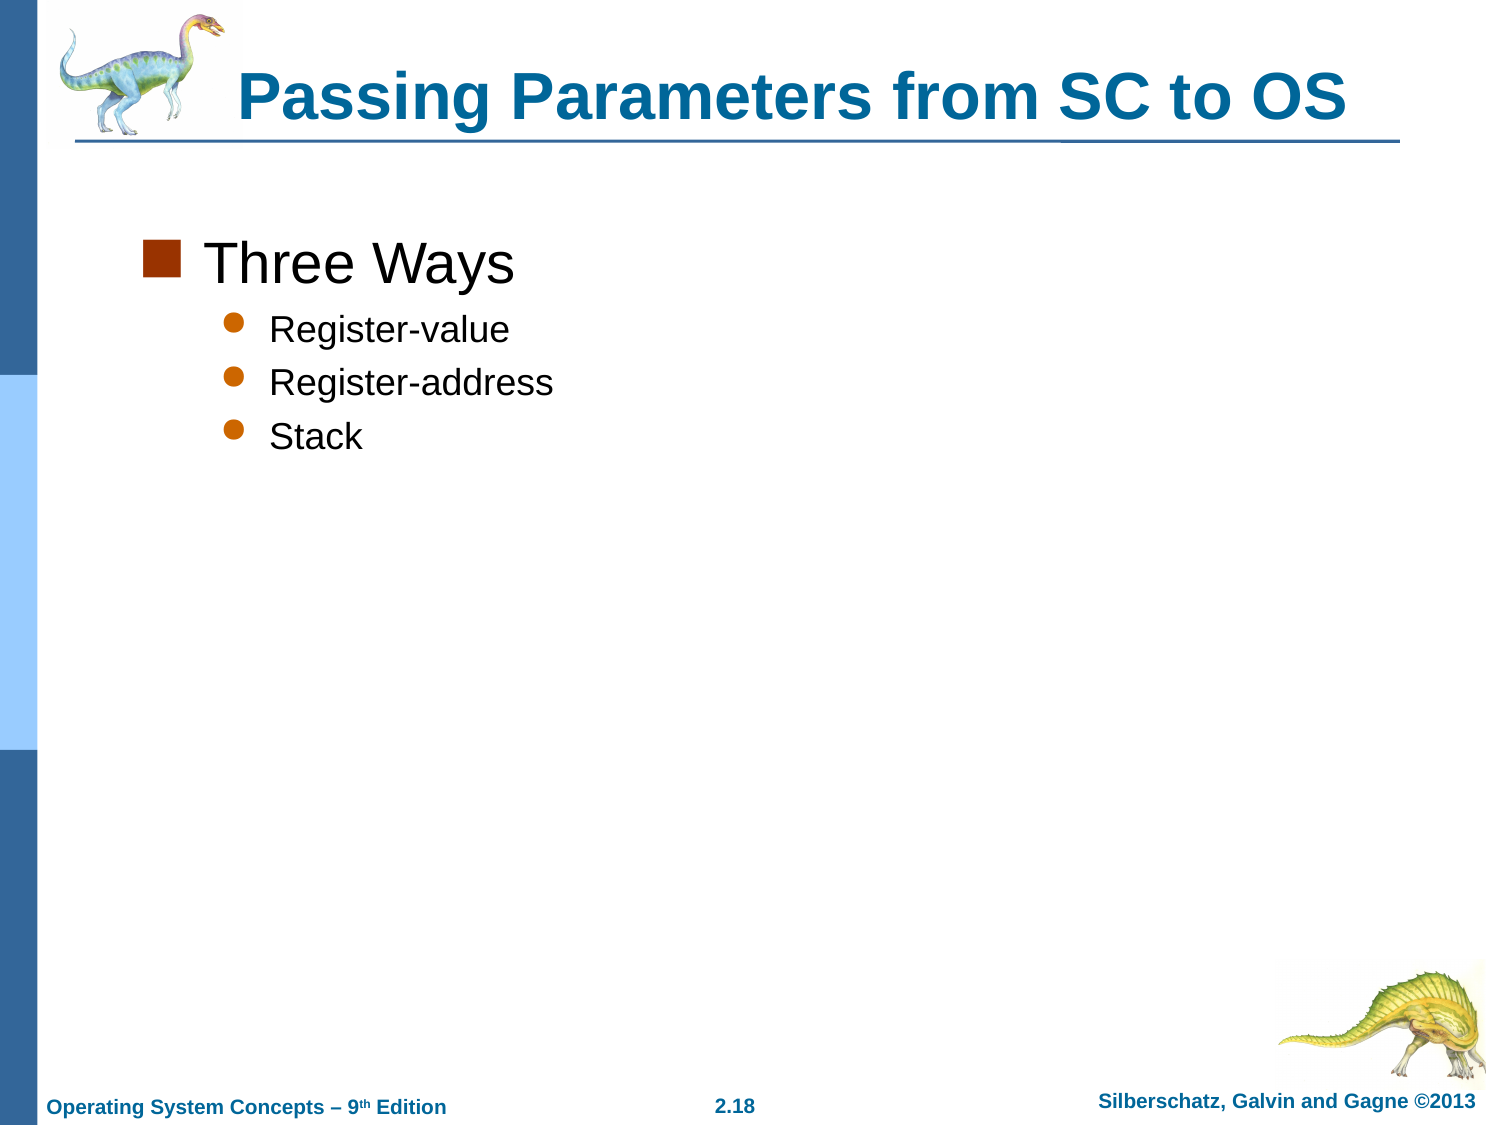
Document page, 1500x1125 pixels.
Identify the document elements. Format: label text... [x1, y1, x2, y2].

list Three Ways Register-value Register-address Stack [132, 183, 1387, 583]
picture [1275, 959, 1486, 1090]
picture [46, 0, 243, 149]
title Passing Parameters from SC to OS [161, 45, 1425, 141]
